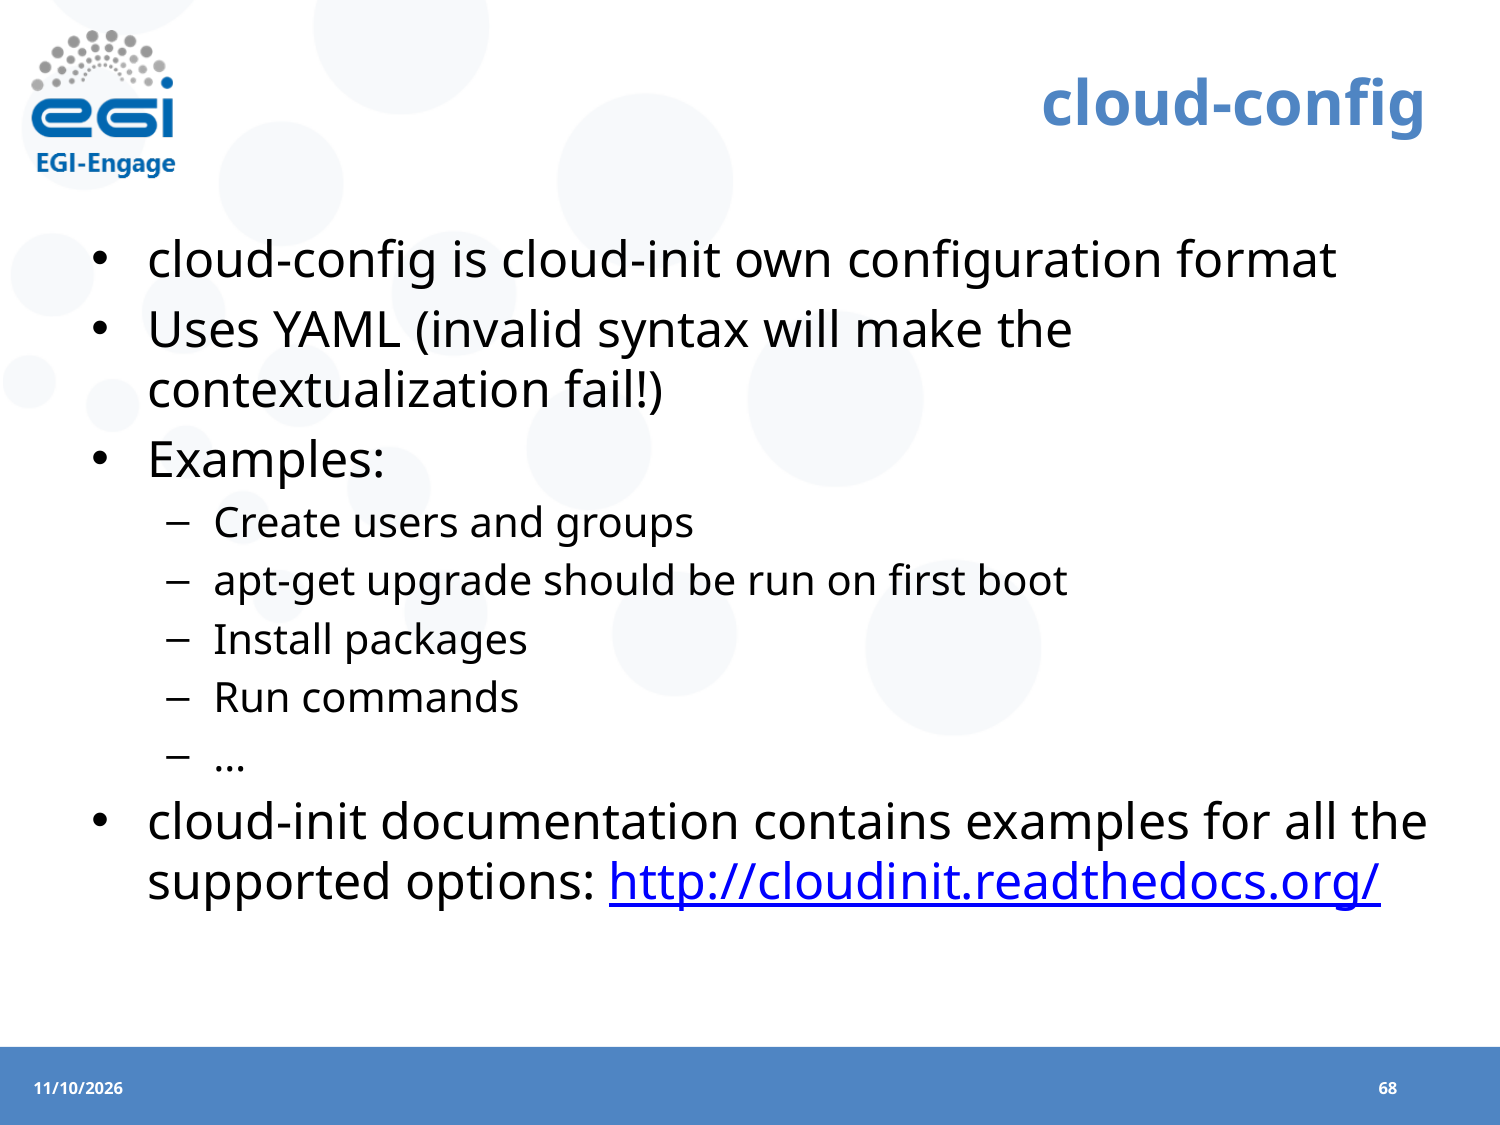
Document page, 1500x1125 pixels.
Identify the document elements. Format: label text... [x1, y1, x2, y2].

list cloud-config is cloud-init own configuration format Uses YAML (invalid syntax will make the contextualization fail!) Examples: Create users and groups apt-get upgrade should be run on first boot Install packages Run commands … cloud-init documentation contains examples for all the supported options: http://cloudinit.readthedocs.org/ [76, 220, 1459, 1005]
picture [3, 0, 1076, 772]
title cloud-config [253, 30, 1459, 171]
